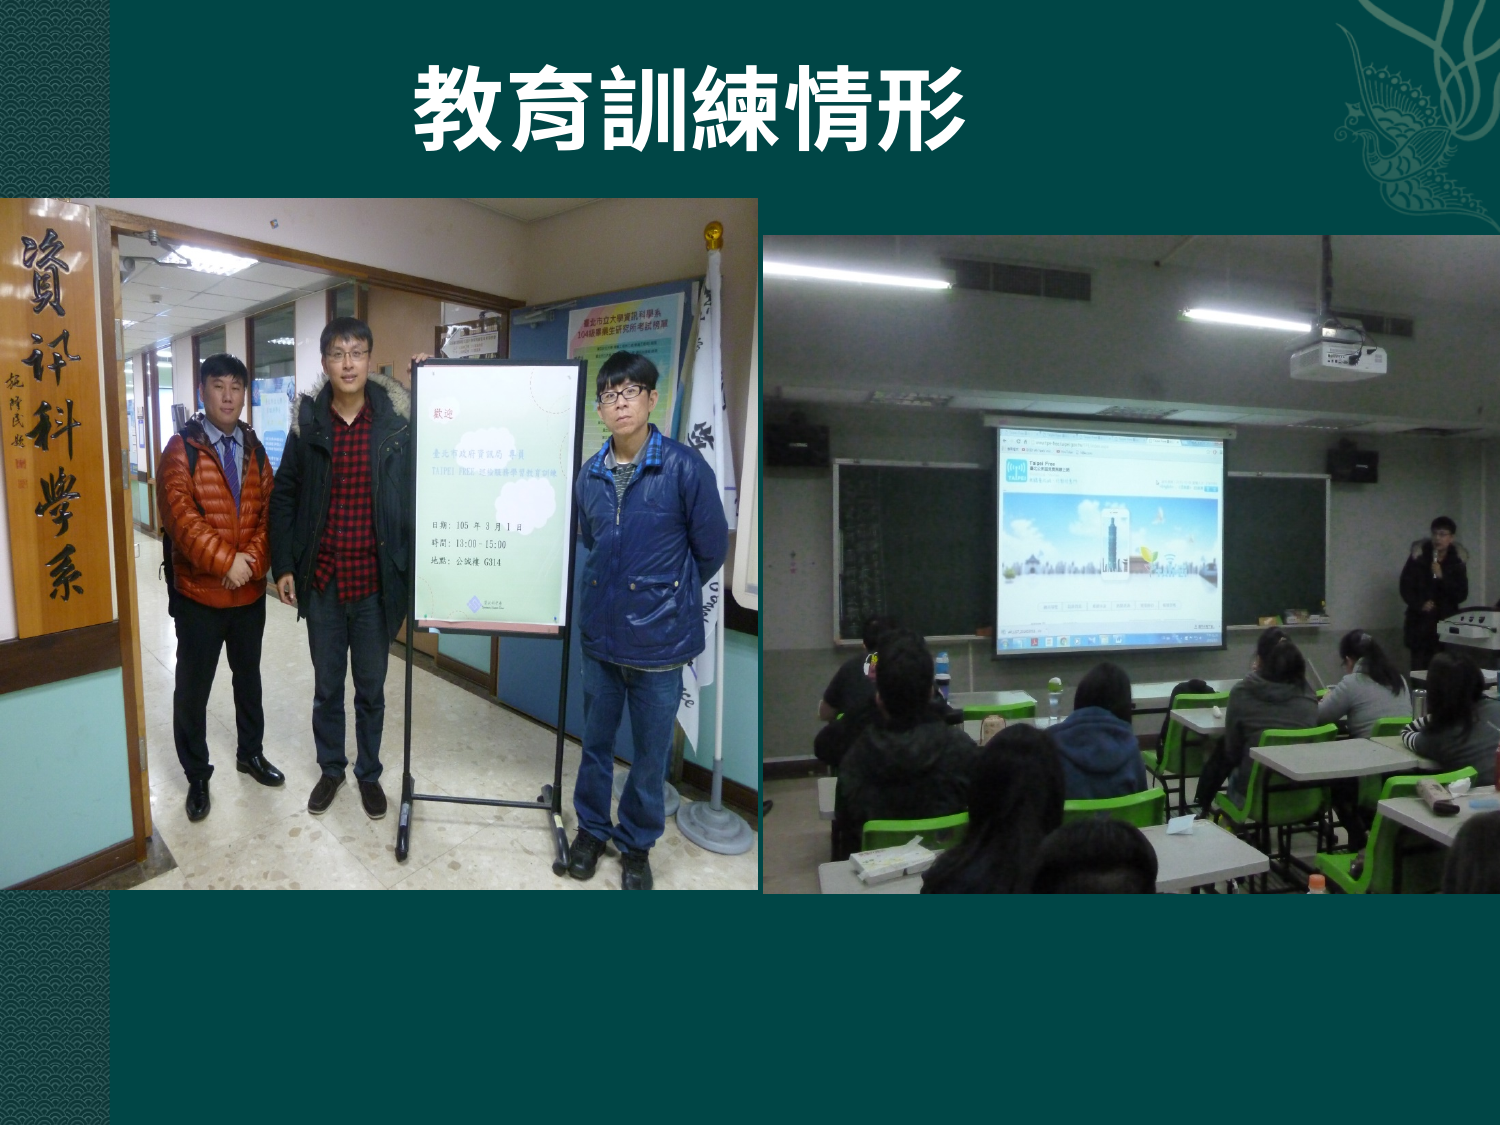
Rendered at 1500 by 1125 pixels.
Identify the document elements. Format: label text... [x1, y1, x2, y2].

picture [762, 234, 1500, 894]
picture [0, 0, 758, 1125]
title 教育訓練情形 [53, 13, 1329, 201]
